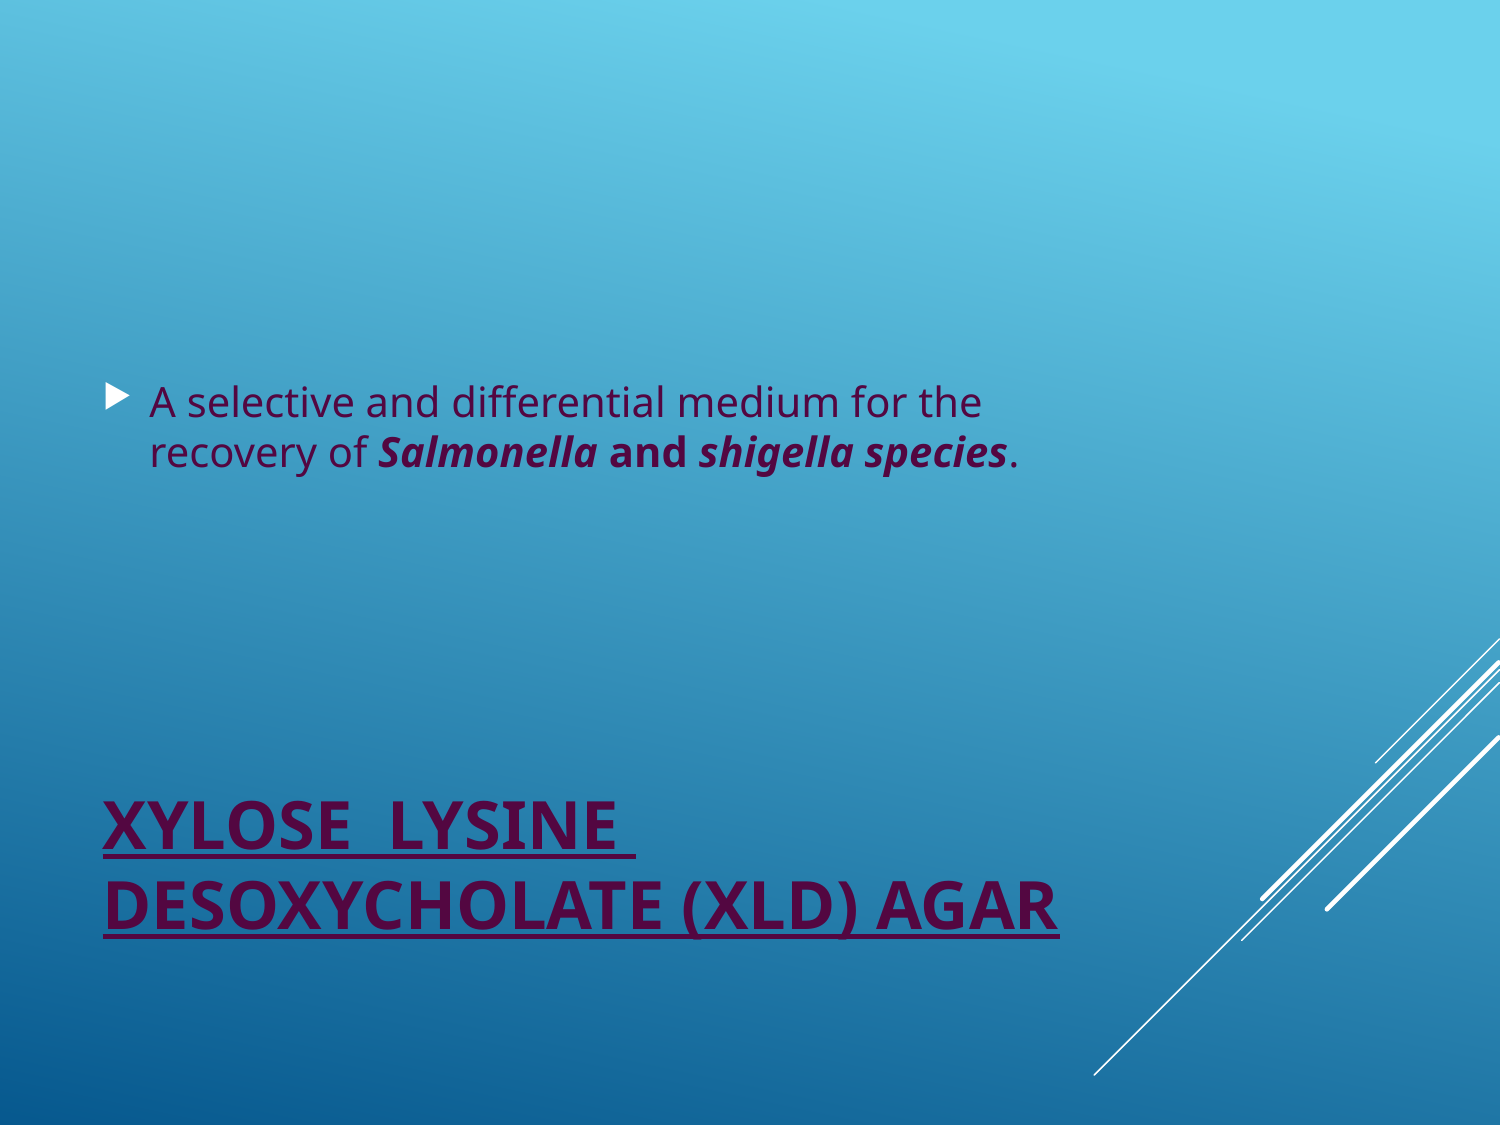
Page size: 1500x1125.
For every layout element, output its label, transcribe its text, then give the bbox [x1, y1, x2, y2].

list A selective and differential medium for the recovery of Salmonella and shigella species. [87, 87, 1163, 706]
title XYLOSE LYSINE DESOXYCHOLATE (XLD) AGAR [87, 737, 1163, 988]
